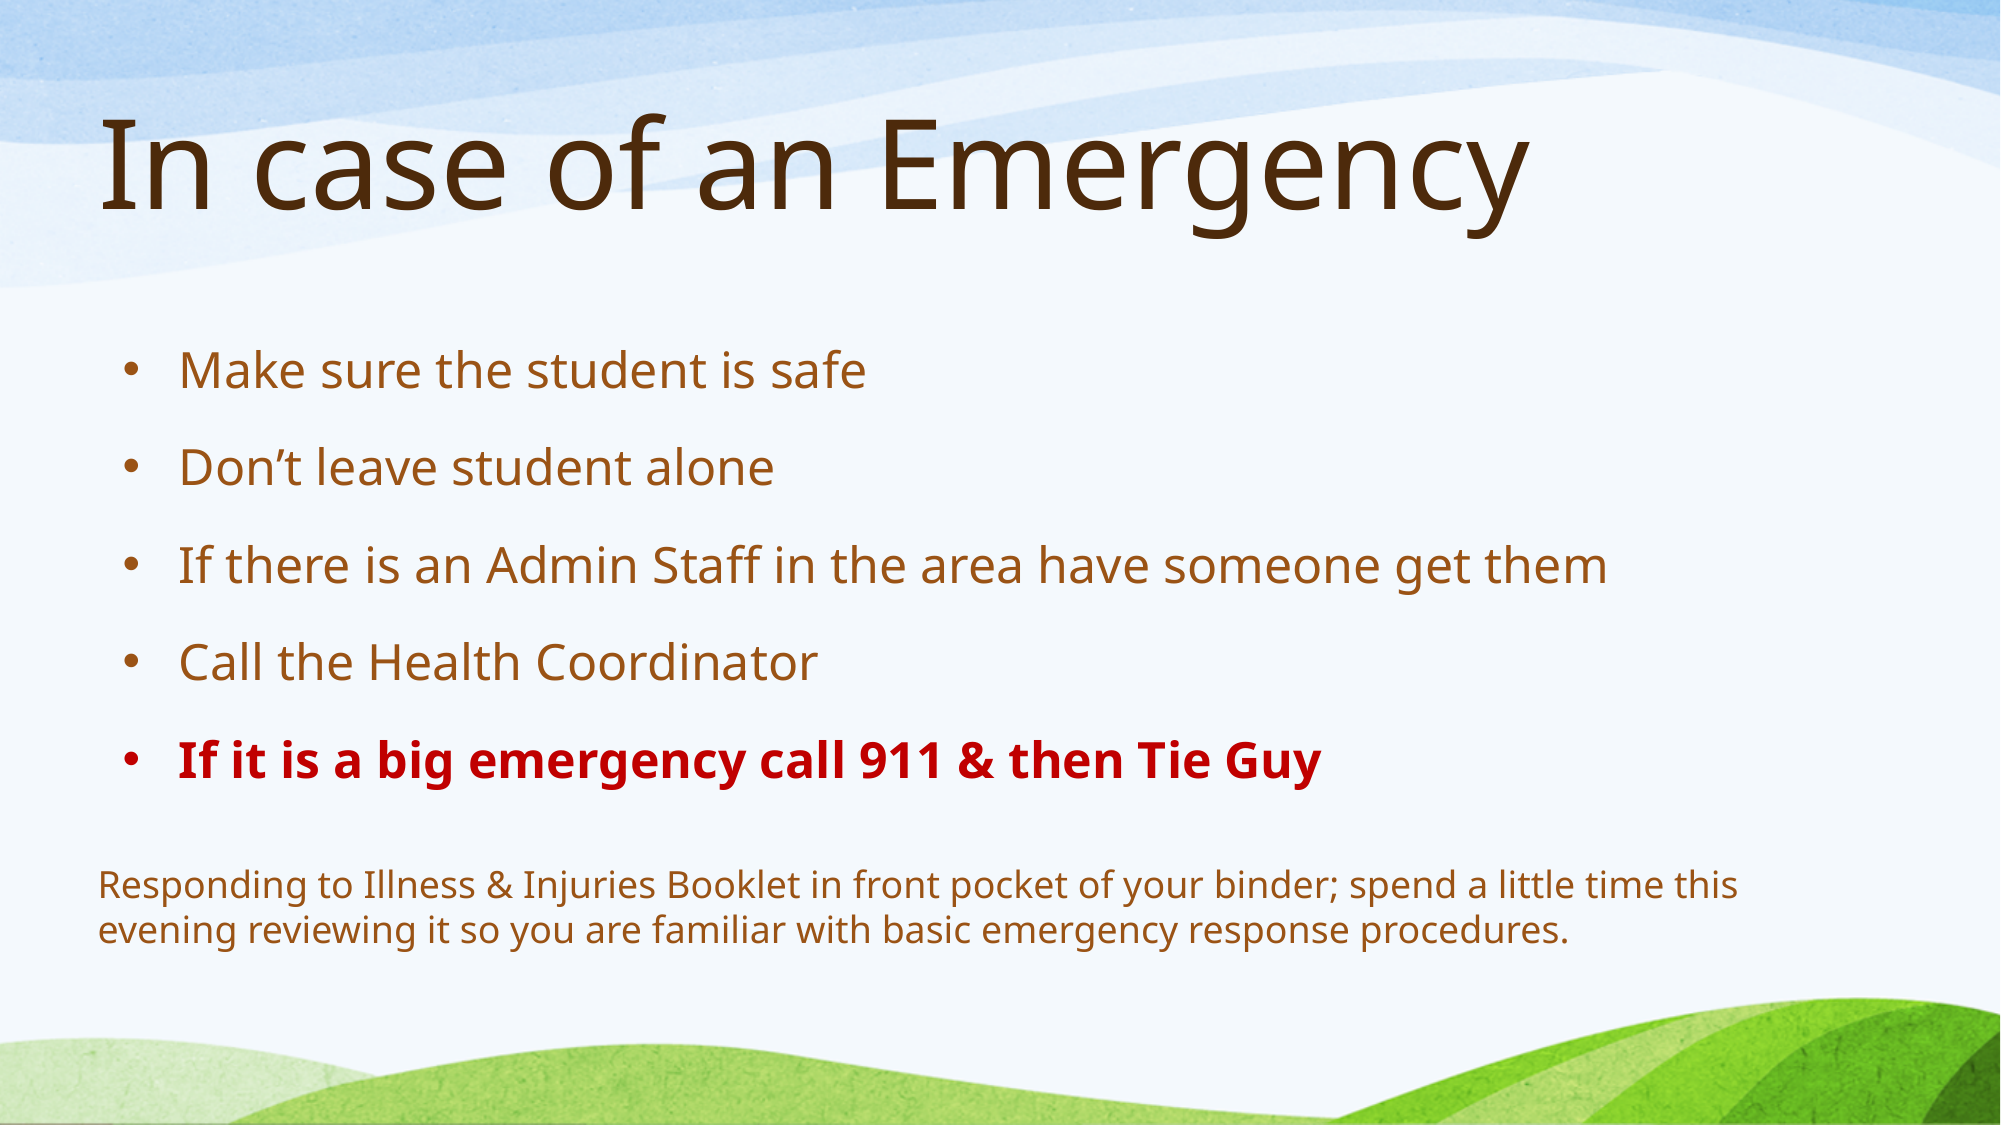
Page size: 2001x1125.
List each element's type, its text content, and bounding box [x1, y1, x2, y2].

list Make sure the student is safe Don’t leave student alone If there is an Admin Staff in the area have someone get them Call the Health Coordinator If it is a big emergency call 911 & then Tie Guy [107, 330, 1809, 853]
text_box Responding to Illness & Injuries Booklet in front pocket of your binder; spend a little time this evening reviewing it so you are familiar with basic emergency response procedures. [83, 853, 1827, 959]
picture [0, 0, 2001, 1125]
title In case of an Emergency [83, 88, 1958, 244]
